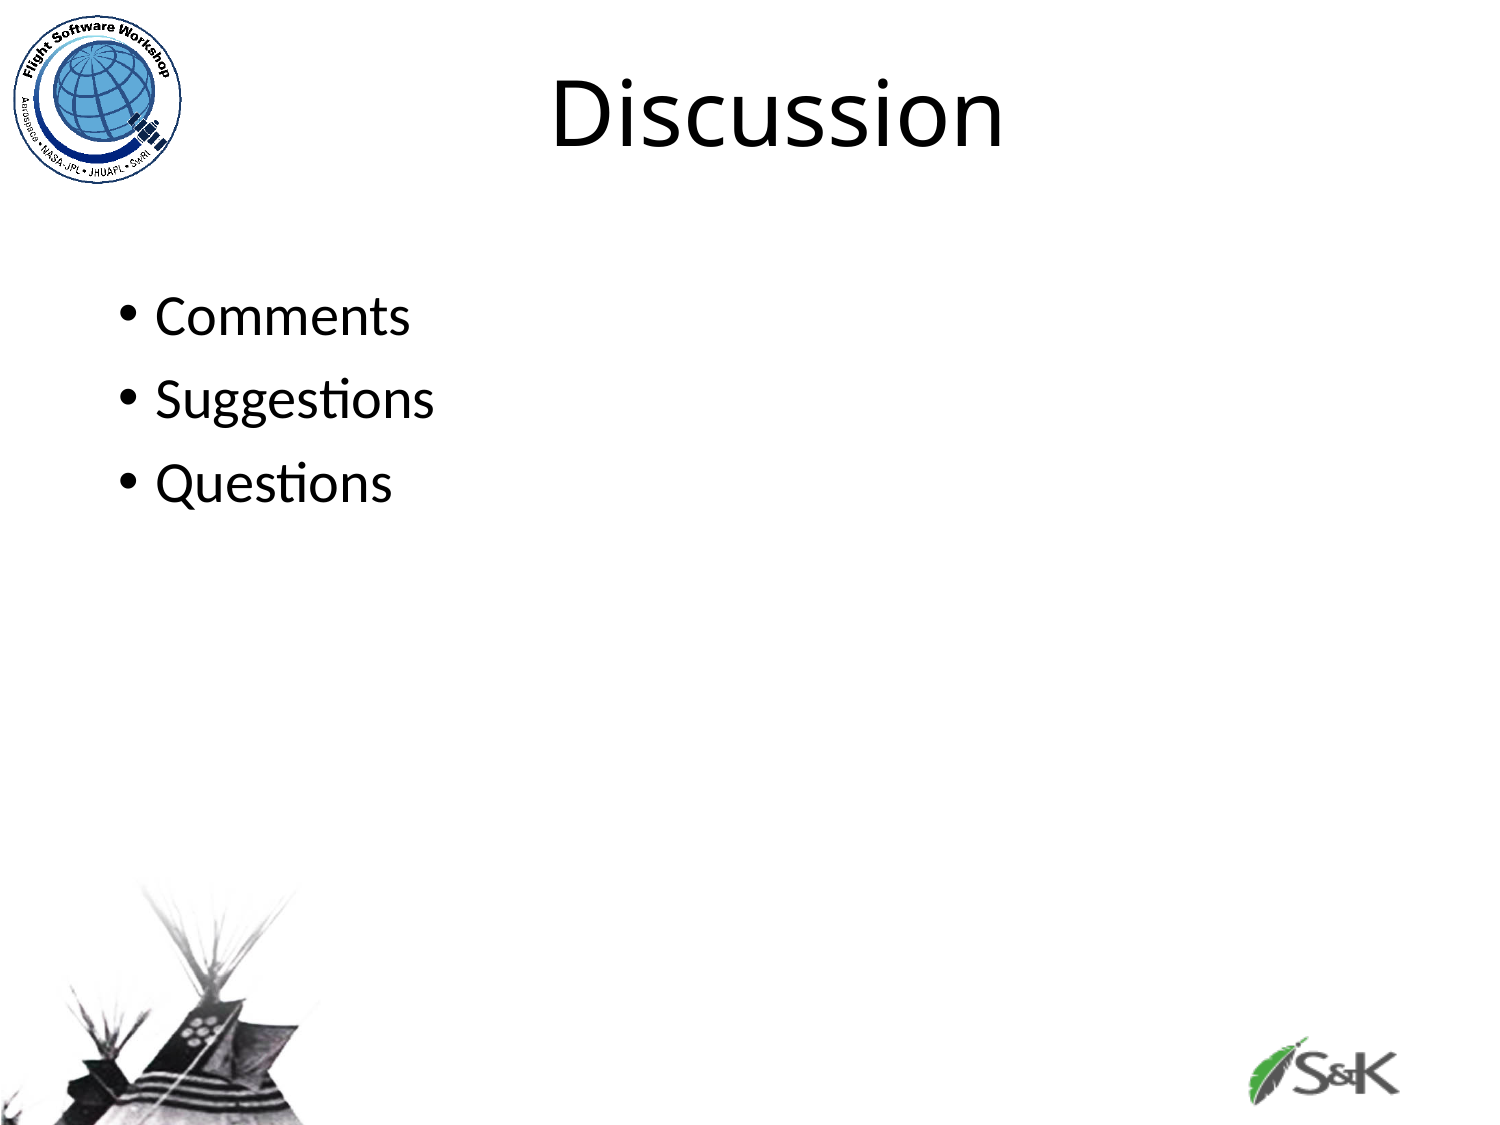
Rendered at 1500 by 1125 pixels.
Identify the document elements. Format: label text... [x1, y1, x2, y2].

title Discussion [169, 19, 1388, 215]
picture [1, 784, 1500, 1125]
picture [9, 12, 188, 187]
list Comments Suggestions Questions [103, 277, 1397, 992]
